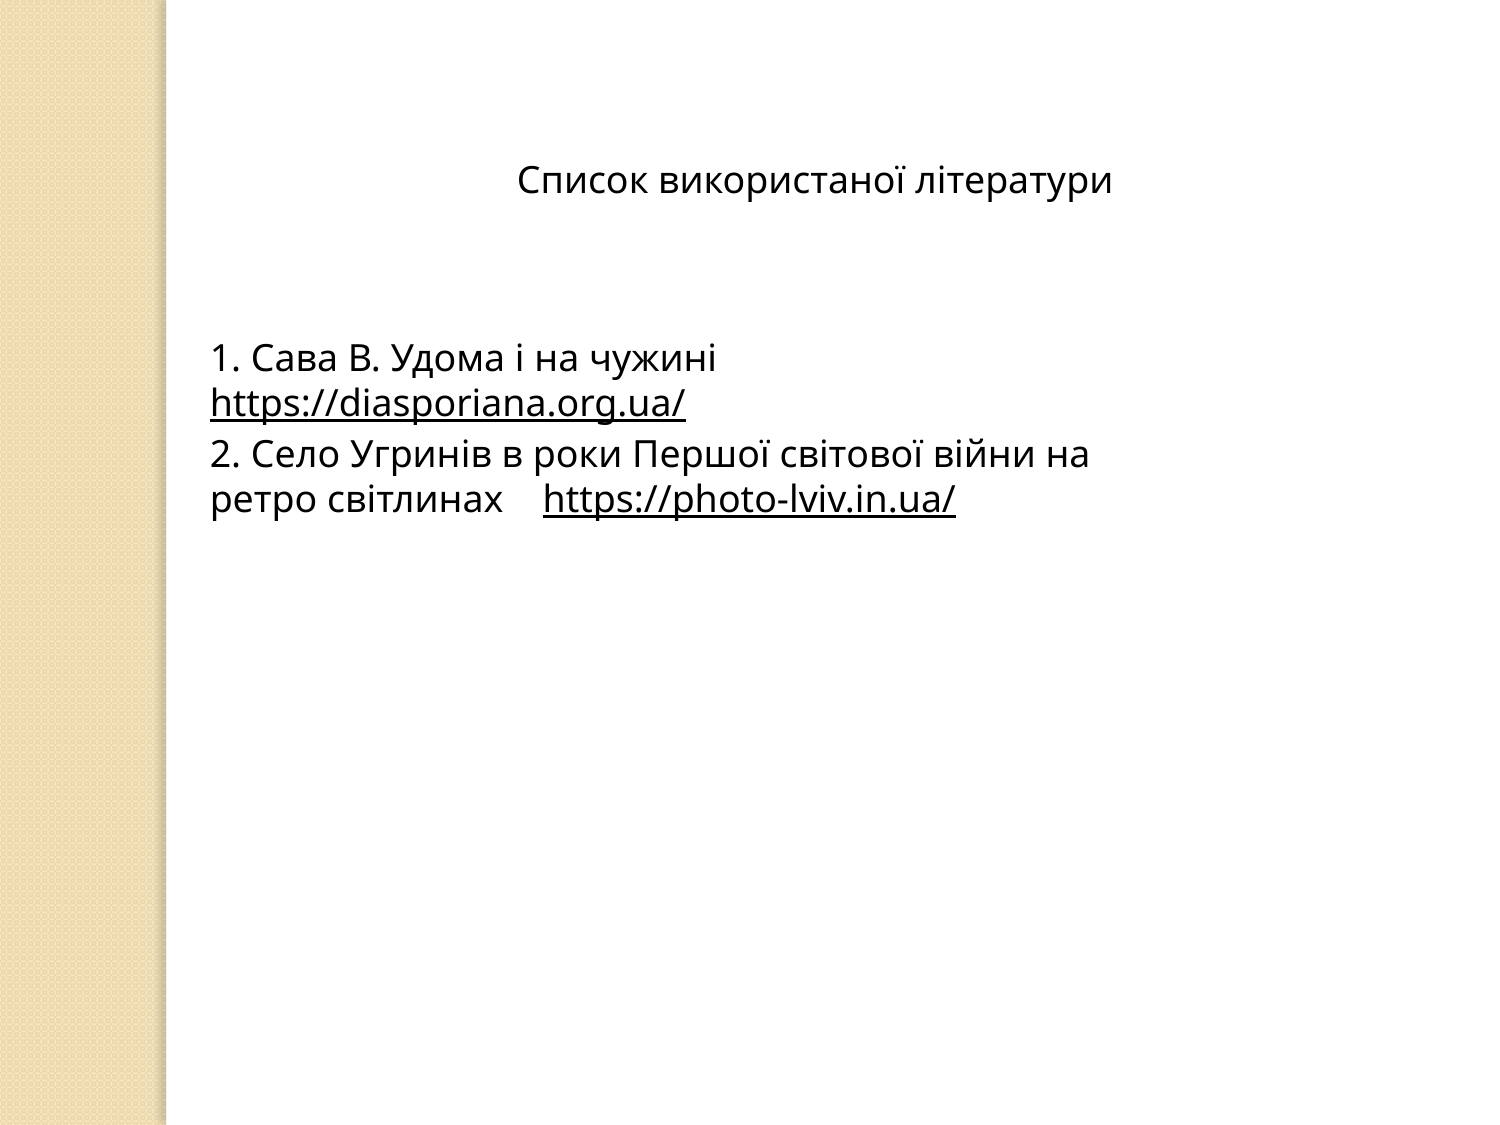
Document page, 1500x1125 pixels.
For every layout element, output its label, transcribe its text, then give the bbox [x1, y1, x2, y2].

text_box Список використаної літератури [501, 148, 1500, 209]
text_box 1. Сава В. Удома і на чужині https://diasporiana.org.ua/ 2. Село Угринів в роки Першої світової війни на ретро світлинах https://photo-lviv.in.ua/ [194, 326, 1199, 579]
picture [0, 0, 166, 1125]
